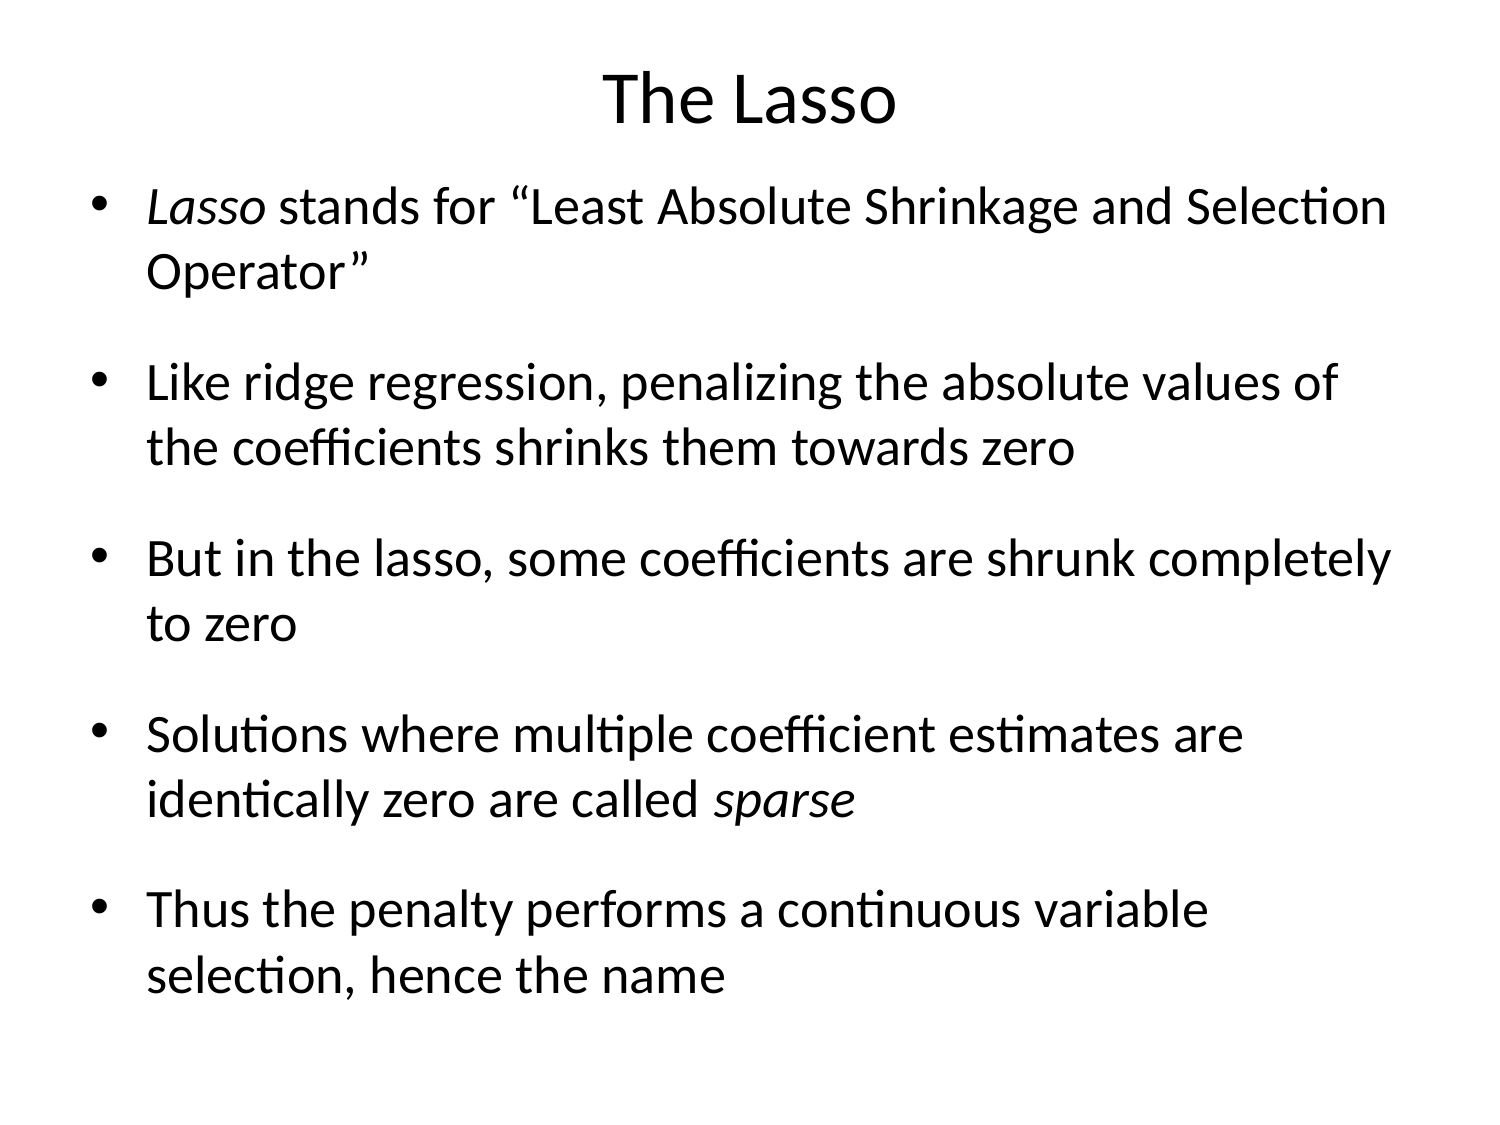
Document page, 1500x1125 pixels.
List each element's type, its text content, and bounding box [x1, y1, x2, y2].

list Lasso stands for “Least Absolute Shrinkage and Selection Operator” Like ridge regression, penalizing the absolute values of the coefficients shrinks them towards zero But in the lasso, some coefficients are shrunk completely to zero Solutions where multiple coefficient estimates are identically zero are called sparse Thus the penalty performs a continuous variable selection, hence the name [75, 162, 1425, 1030]
title The Lasso [75, 0, 1425, 162]
